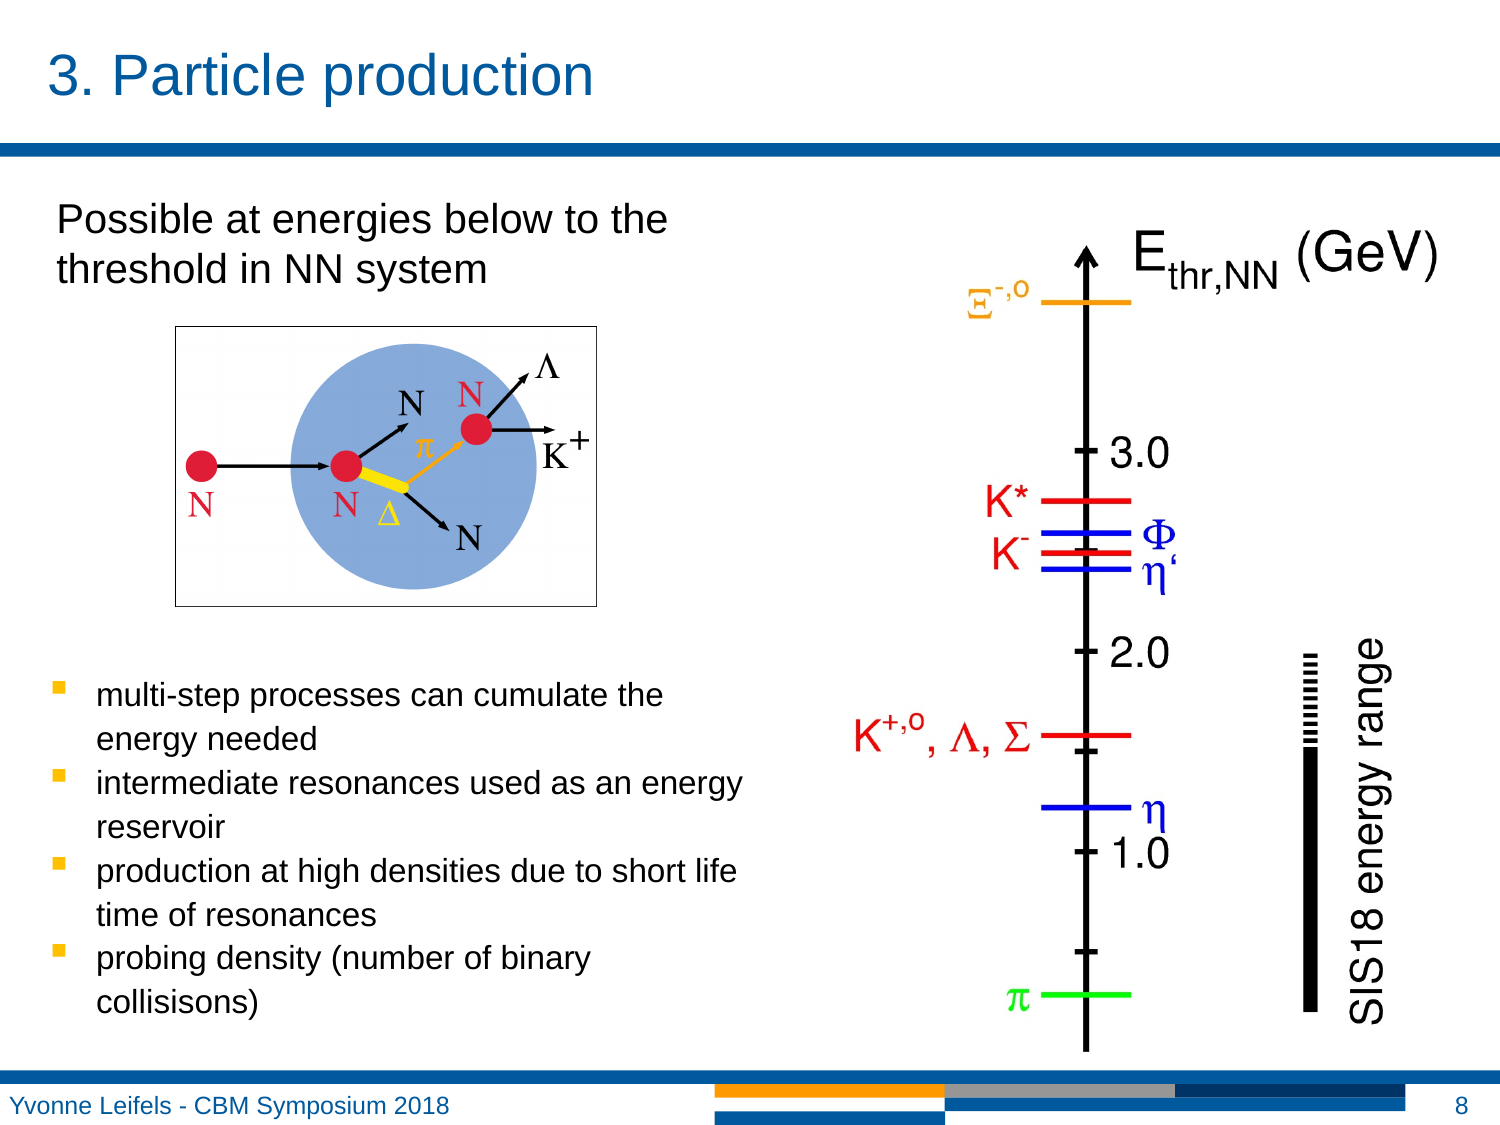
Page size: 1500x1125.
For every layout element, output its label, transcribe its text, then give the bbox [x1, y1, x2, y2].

text_box multi-step processes can cumulate the energy needed intermediate resonances used as an energy reservoir production at high densities due to short life time of resonances probing density (number of binary collisisons) [34, 662, 778, 1028]
slide_number 8 [1364, 1083, 1484, 1125]
text_box Possible at energies below to the threshold in NN system [41, 184, 793, 300]
picture [848, 223, 1443, 1058]
footer Yvonne Leifels - CBM Symposium 2018 [0, 1083, 715, 1125]
title 3. Particle production [47, 36, 1459, 118]
picture [175, 325, 597, 607]
